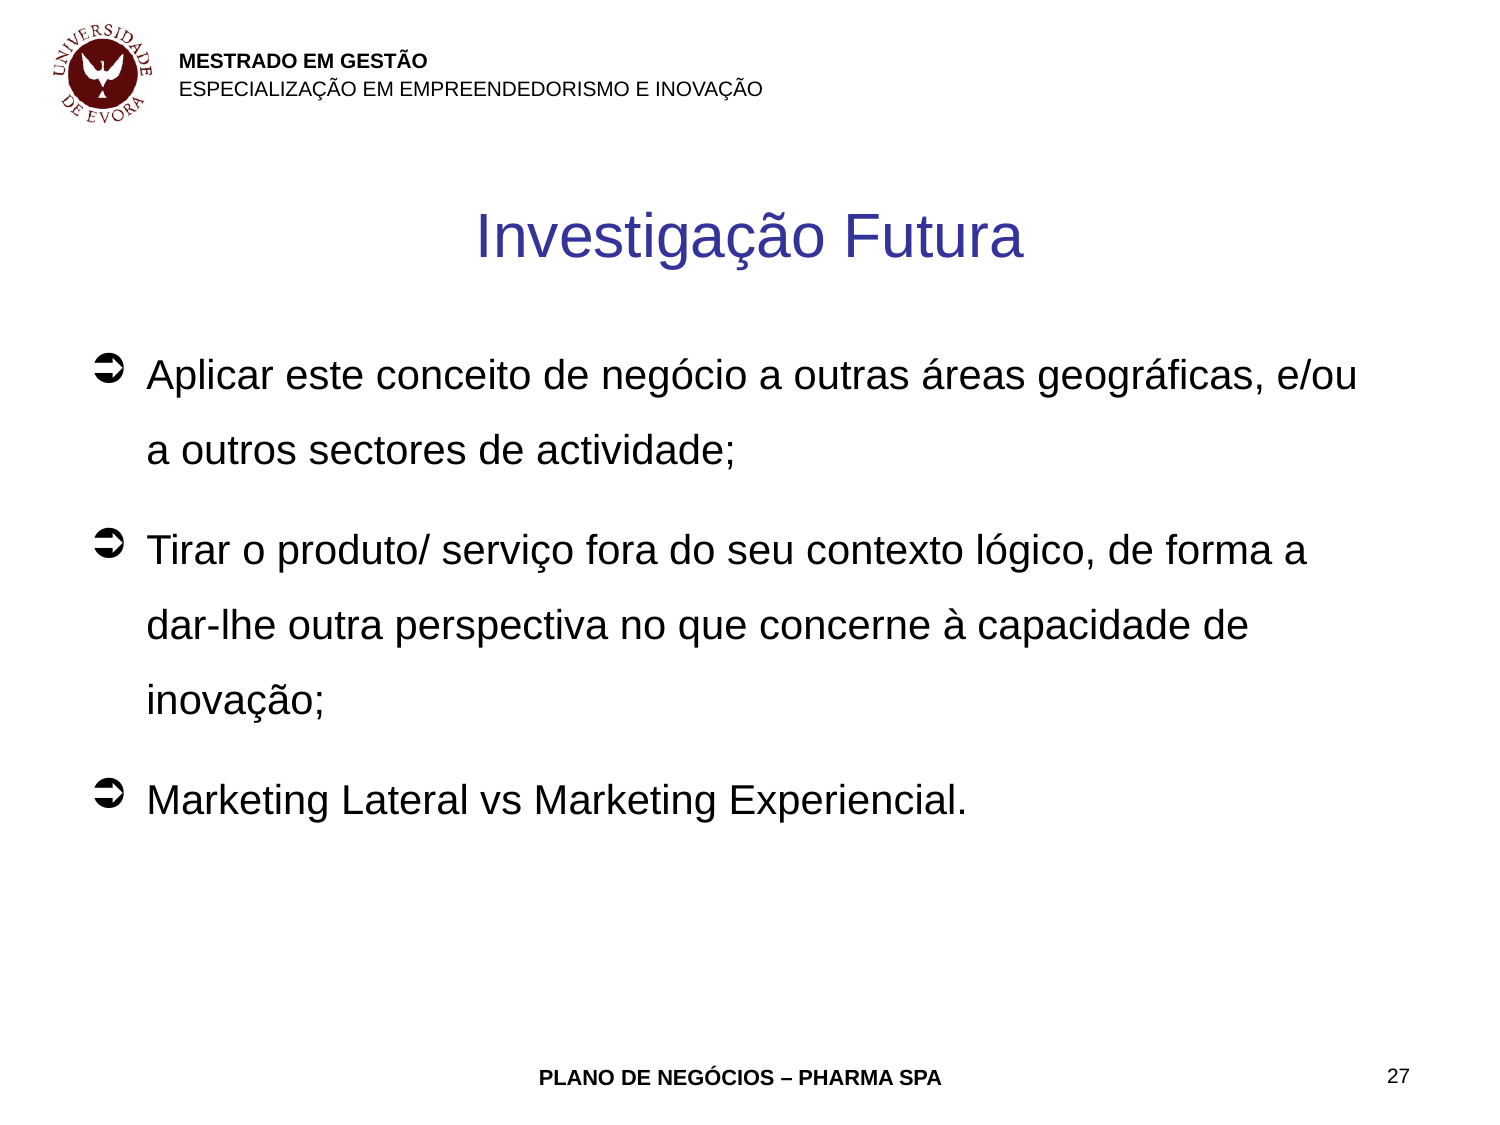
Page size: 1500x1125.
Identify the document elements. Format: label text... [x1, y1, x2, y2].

text_box MESTRADO EM GESTÃO ESPECIALIZAÇÃO EM EMPREENDEDORISMO E INOVAÇÃO [163, 46, 1287, 107]
slide_number 27 [1074, 1055, 1426, 1125]
list Aplicar este conceito de negócio a outras áreas geográficas, e/ou a outros sectores de actividade; Tirar o produto/ serviço fora do seu contexto lógico, de forma a dar-lhe outra perspectiva no que concerne à capacidade de inovação; Marketing Lateral vs Marketing Experiencial. [74, 315, 1407, 971]
title Investigação Futura [74, 184, 1426, 281]
picture [52, 23, 154, 123]
text_box PLANO DE NEGÓCIOS – PHARMA SPA [345, 1056, 1137, 1098]
